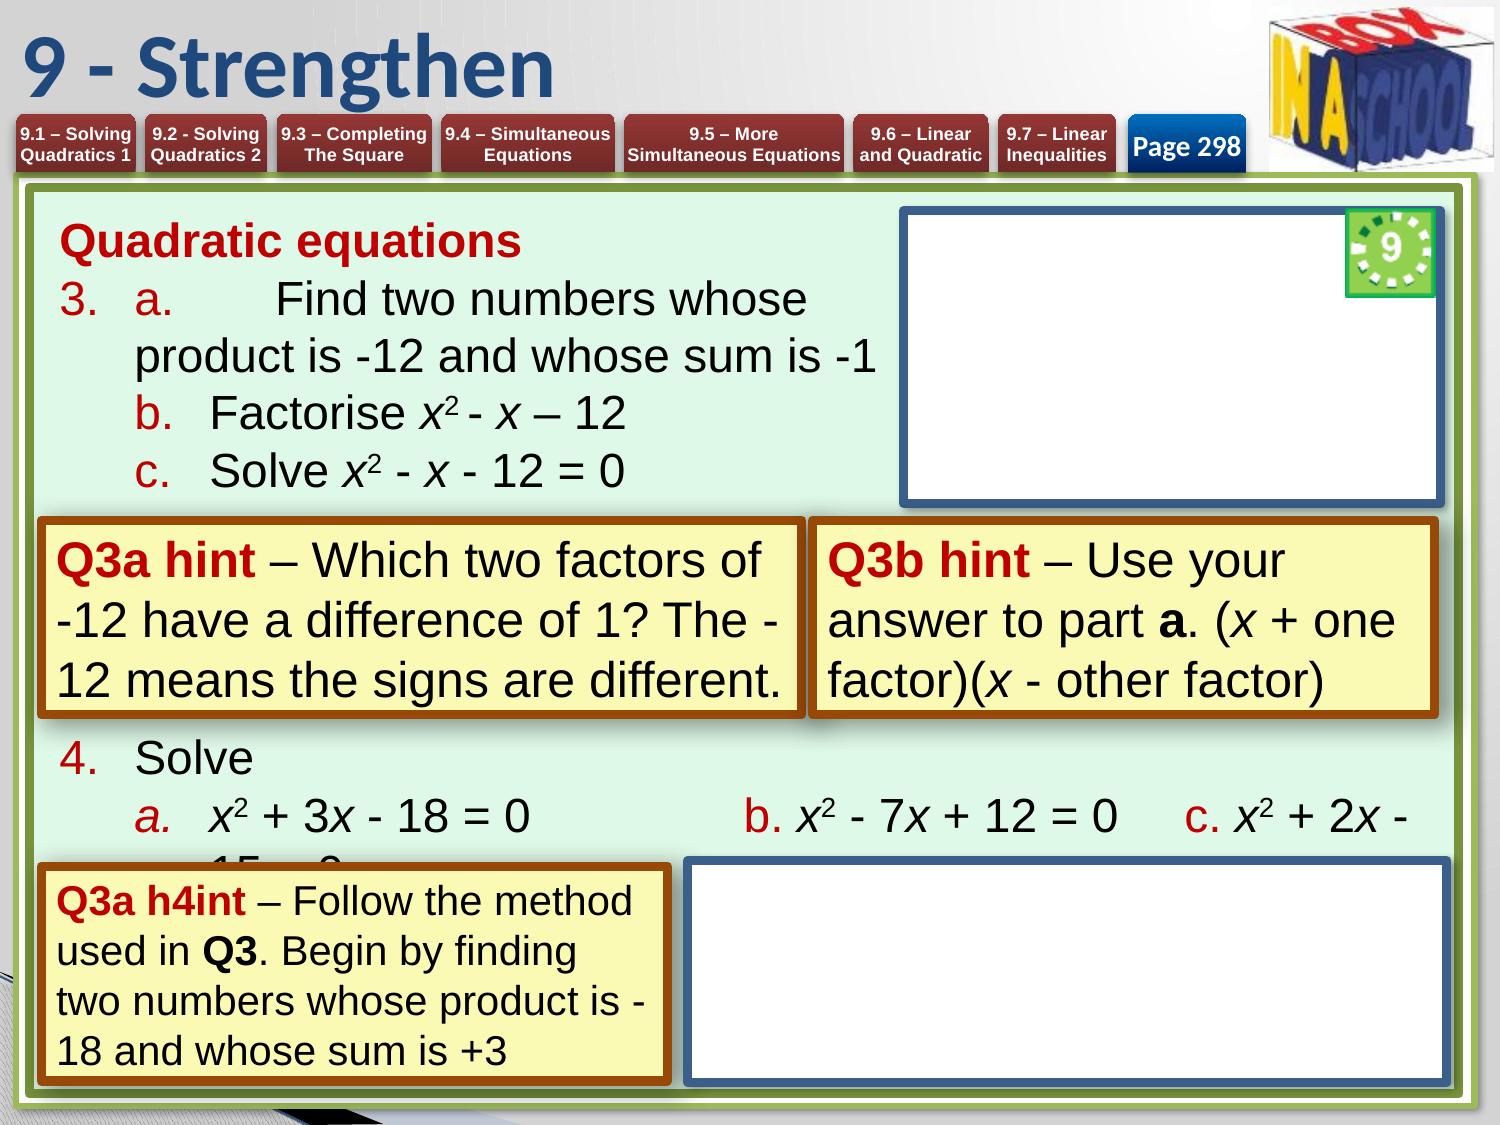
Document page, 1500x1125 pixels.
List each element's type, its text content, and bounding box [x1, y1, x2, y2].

text_box Quadratic equations a. Find two numbers whose product is -12 and whose sum is -1 Factorise x2 - x – 12 Solve x2 - x - 12 = 0 Solve x2 + 3x - 18 = 0 b. x2 - 7x + 12 = 0 c. x2 + 2x - 15 = 0 [44, 202, 1441, 506]
picture [1269, 7, 1495, 172]
text_box [683, 856, 1451, 1087]
picture [1345, 207, 1436, 299]
text_box [1441, 206, 1445, 504]
text_box Page 298 [1127, 114, 1247, 173]
text_box Quadratic equations a. Find two numbers whose product is -12 and whose sum is -1 Factorise x2 - x – 12 Solve x2 - x - 12 = 0 Solve x2 + 3x - 18 = 0 b. x2 - 7x + 12 = 0 c. x2 + 2x - 15 = 0 [44, 742, 1441, 854]
text_box Q3a h4int – Follow the method used in Q3. Begin by finding two numbers whose product is -18 and whose sum is +3 [37, 862, 672, 1086]
text_box Q3a hint – Which two factors of -12 have a difference of 1? The -12 means the signs are different. [37, 516, 801, 719]
picture [281, 1114, 303, 1125]
title 9 - Strengthen [5, 7, 1247, 114]
text_box Q3b hint – Use your answer to part a. (x + one factor)(x - other factor) [808, 516, 1439, 719]
